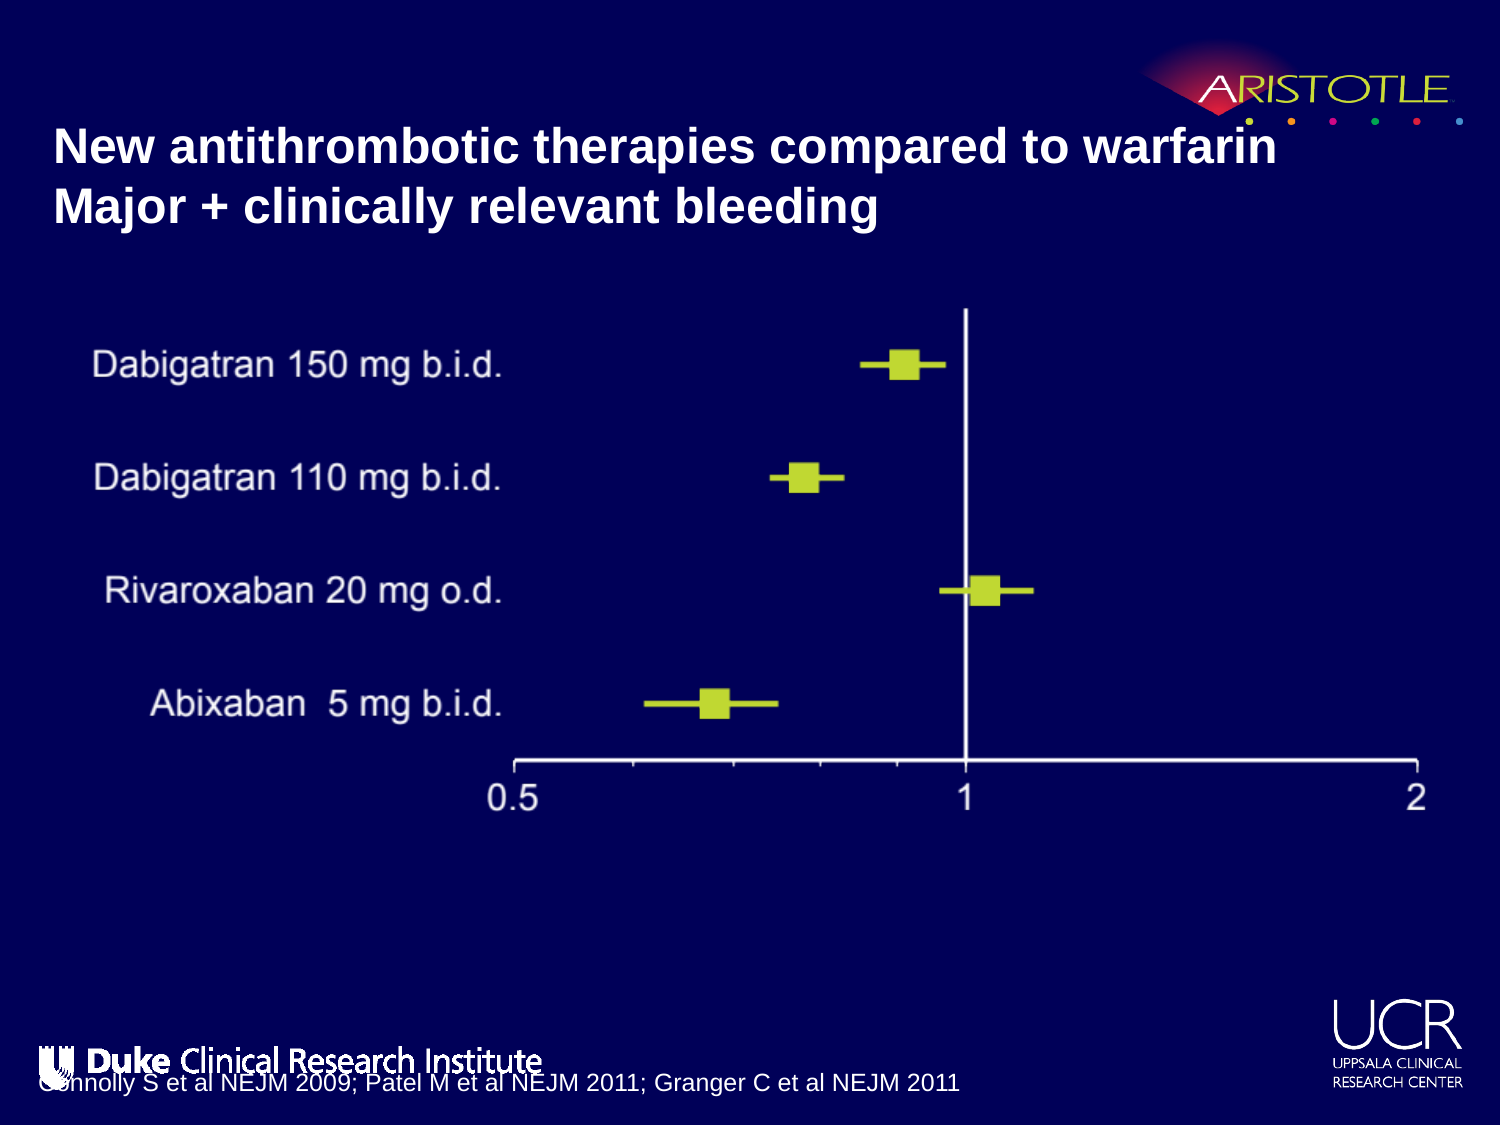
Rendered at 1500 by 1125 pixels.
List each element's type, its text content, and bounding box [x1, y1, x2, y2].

text_box Connolly S et al NEJM 2009; Patel M et al NEJM 2011; Granger C et al NEJM 2011 [23, 1058, 978, 1104]
picture [1329, 988, 1463, 1091]
picture [88, 302, 1429, 822]
picture [1125, 35, 1463, 125]
picture [39, 1043, 542, 1058]
title New antithrombotic therapies compared to warfarin Major + clinically relevant bleeding [52, 113, 1437, 235]
